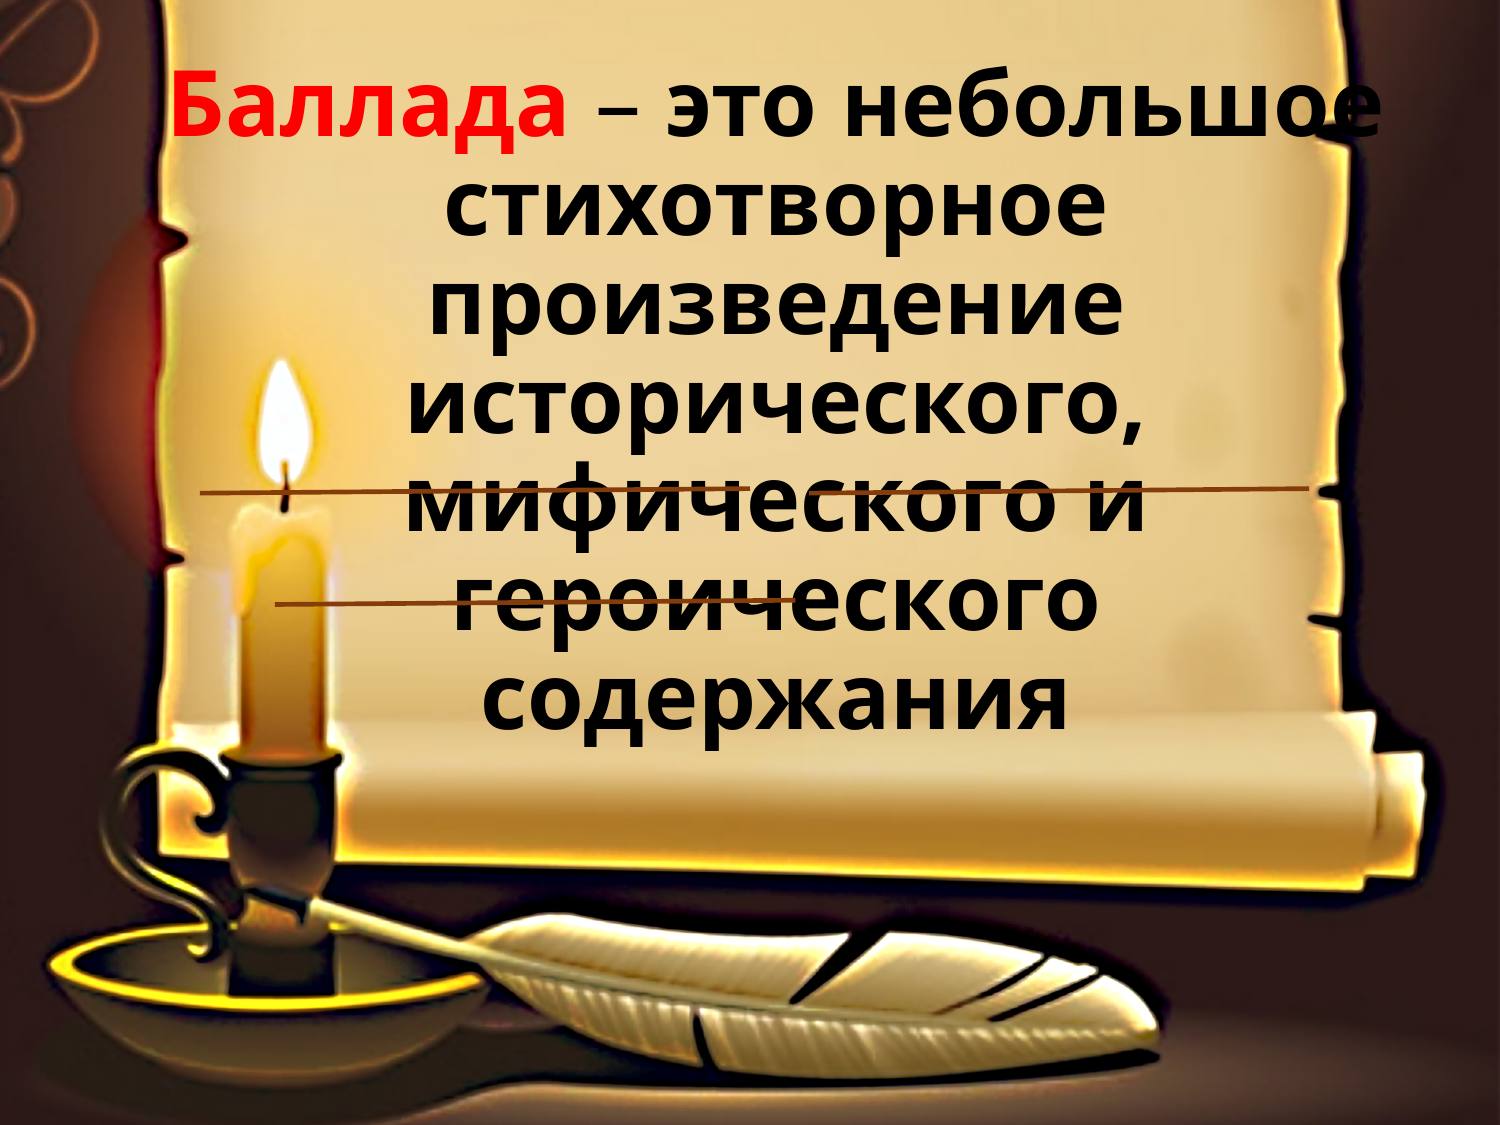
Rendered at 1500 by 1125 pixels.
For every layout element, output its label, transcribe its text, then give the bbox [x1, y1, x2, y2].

picture [0, 0, 1500, 1125]
title Баллада – это небольшое стихотворное произведение исторического, мифического и героического содержания [138, 47, 1414, 760]
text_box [809, 488, 1310, 494]
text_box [274, 600, 796, 605]
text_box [199, 488, 750, 494]
